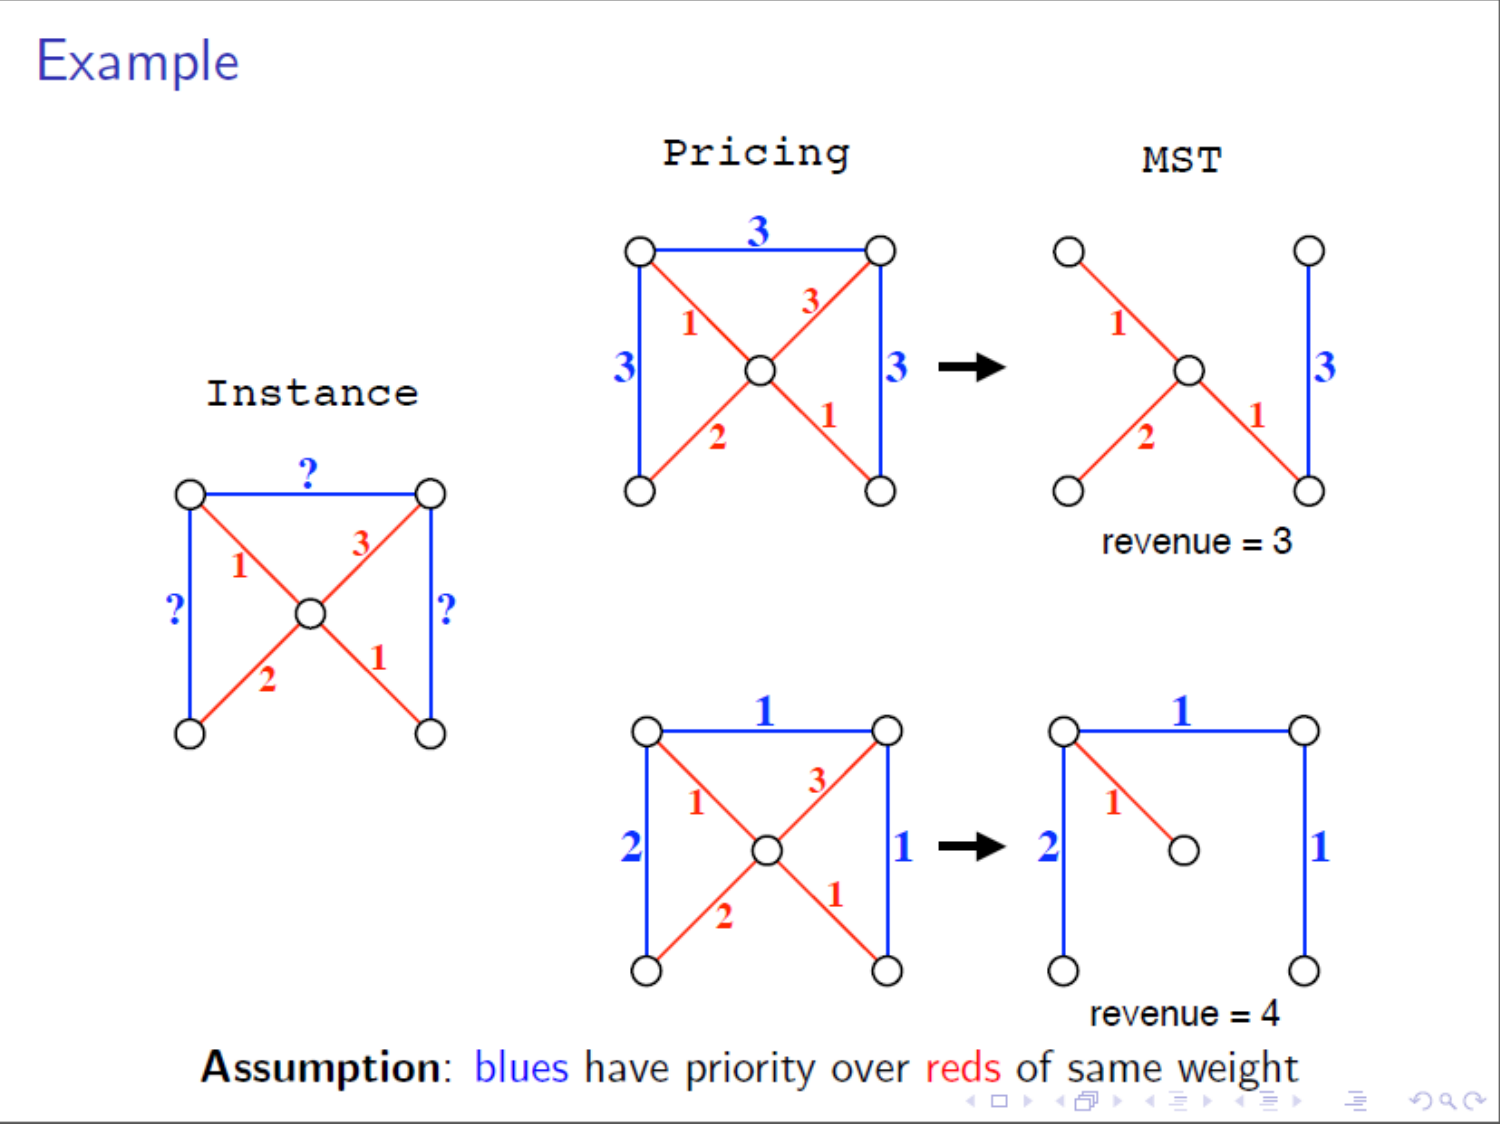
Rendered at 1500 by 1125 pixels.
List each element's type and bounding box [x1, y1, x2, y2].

list [0, 0, 1500, 1125]
